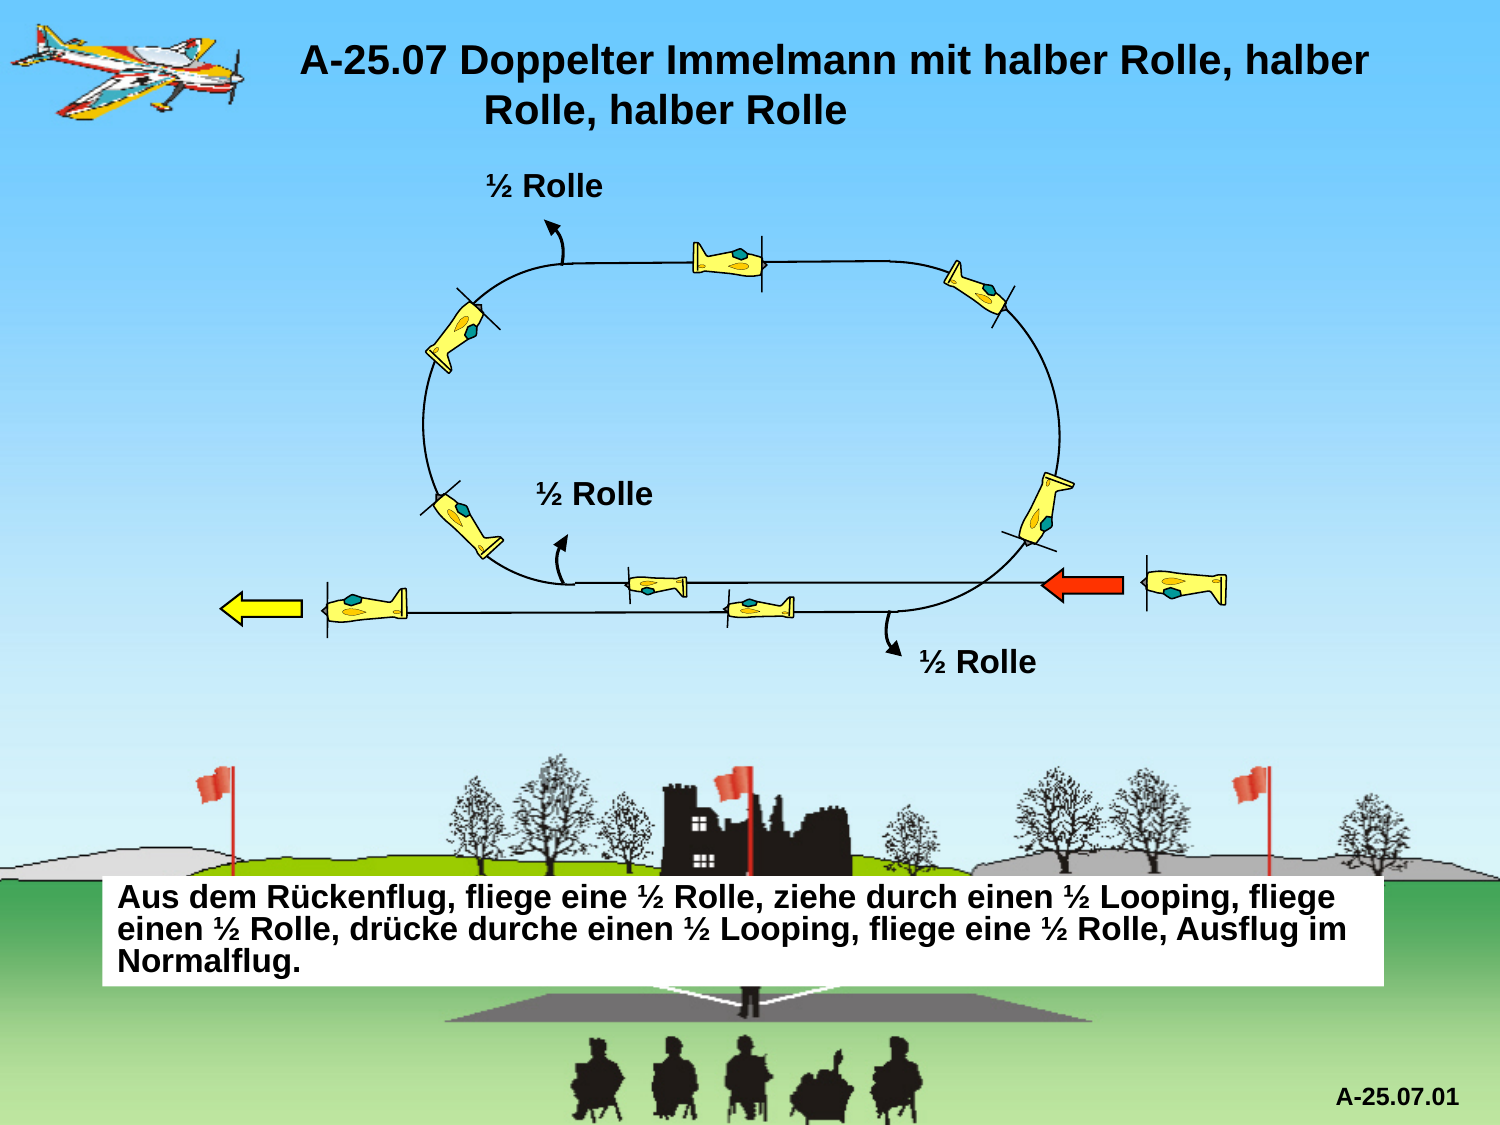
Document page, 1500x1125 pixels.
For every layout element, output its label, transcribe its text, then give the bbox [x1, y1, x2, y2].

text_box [483, 244, 581, 288]
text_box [1155, 540, 1212, 626]
text_box ½ Rolle [449, 190, 640, 212]
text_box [739, 575, 779, 646]
text_box A-25.07 Doppelter Immelmann mit halber Rolle, halber Rolle, halber Rolle [286, 26, 1475, 190]
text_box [426, 295, 487, 369]
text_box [952, 258, 1002, 327]
text_box Aus dem Rückenflug, fliege eine ½ Rolle, ziehe durch einen ½ Looping, fliege einen ½ Rolle, drücke durche einen ½ Looping, fliege eine ½ Rolle, Ausflug im Normalflug. [102, 876, 1384, 987]
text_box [701, 227, 759, 301]
text_box [220, 592, 302, 626]
text_box [423, 288, 575, 582]
text_box ½ Rolle [903, 633, 1097, 688]
text_box [1041, 569, 1124, 602]
text_box ½ Rolle [520, 464, 723, 520]
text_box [1010, 472, 1070, 549]
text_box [336, 567, 393, 653]
text_box [889, 261, 1060, 586]
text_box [637, 553, 675, 615]
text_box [436, 484, 490, 564]
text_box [543, 554, 641, 598]
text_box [863, 586, 979, 626]
picture [0, 0, 1500, 1125]
text_box A-25.07.01 [1320, 1073, 1475, 1119]
